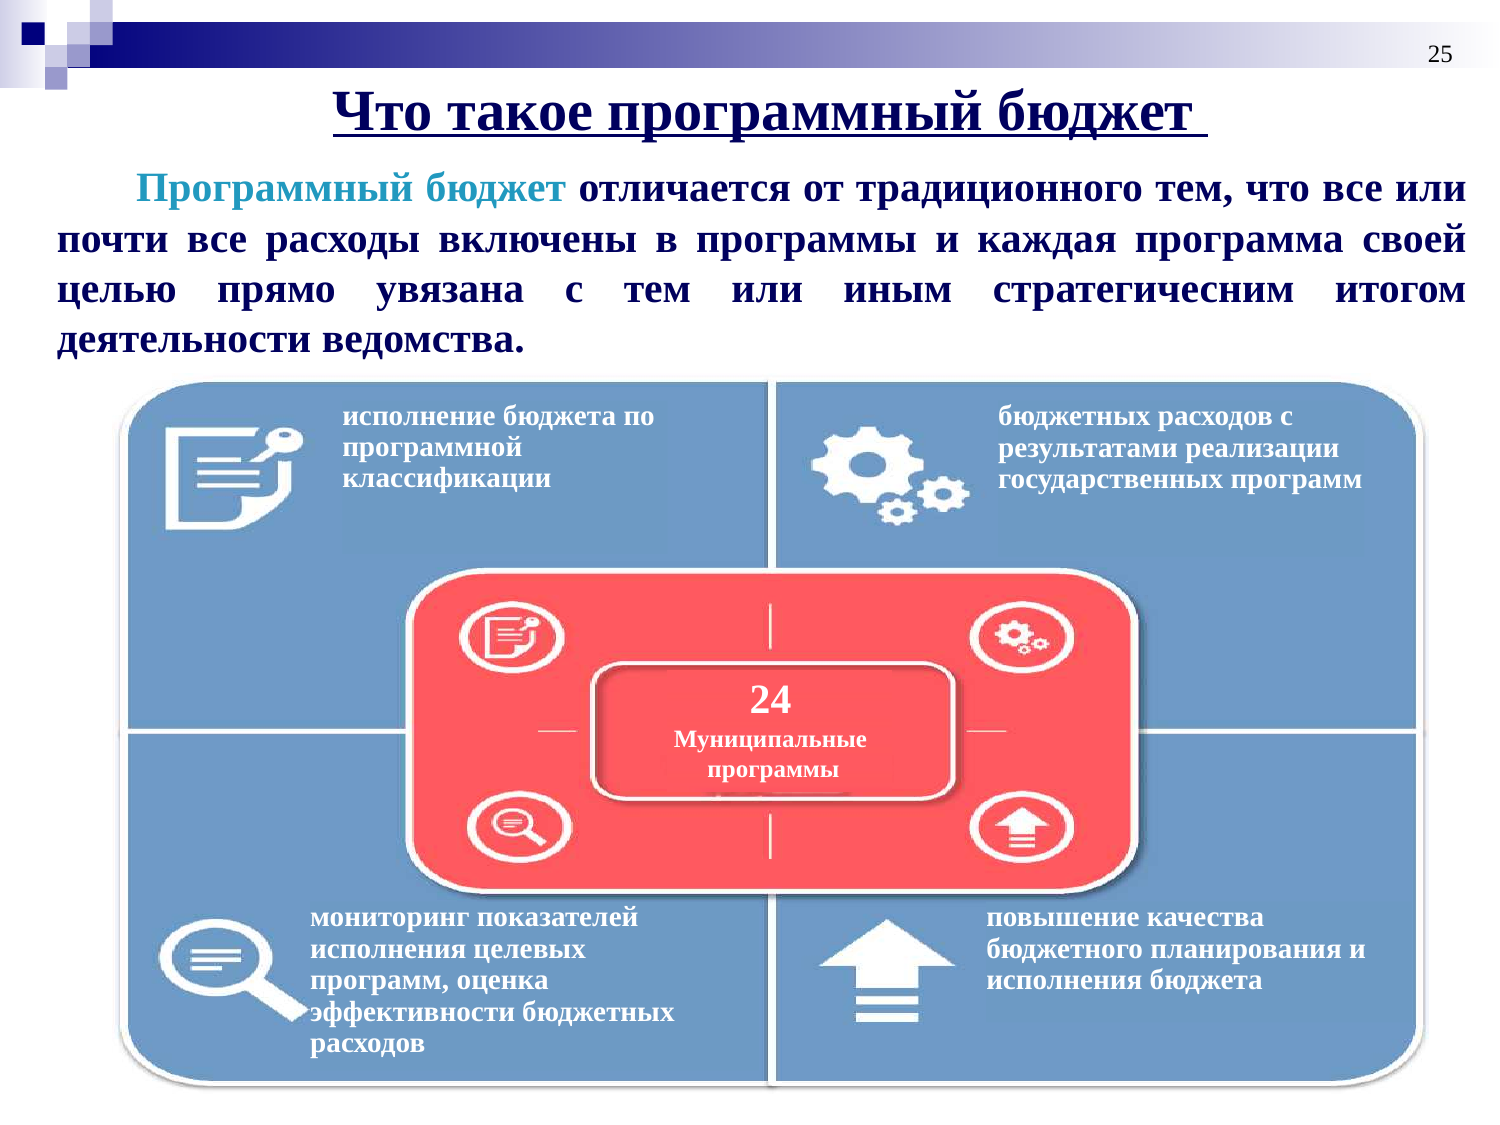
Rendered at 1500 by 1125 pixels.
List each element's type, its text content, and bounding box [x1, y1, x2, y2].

slide_number 25 [1117, 0, 1468, 76]
text_box Программный бюджет отличается от традиционного тем, что все или почти все расходы включены в программы и каждая программа своей целью прямо увязана с тем или иным стратегичесним итогом деятельности ведомства. [56, 160, 1467, 413]
text_box Что такое программный бюджет [41, 78, 1500, 138]
picture [112, 373, 1429, 1094]
